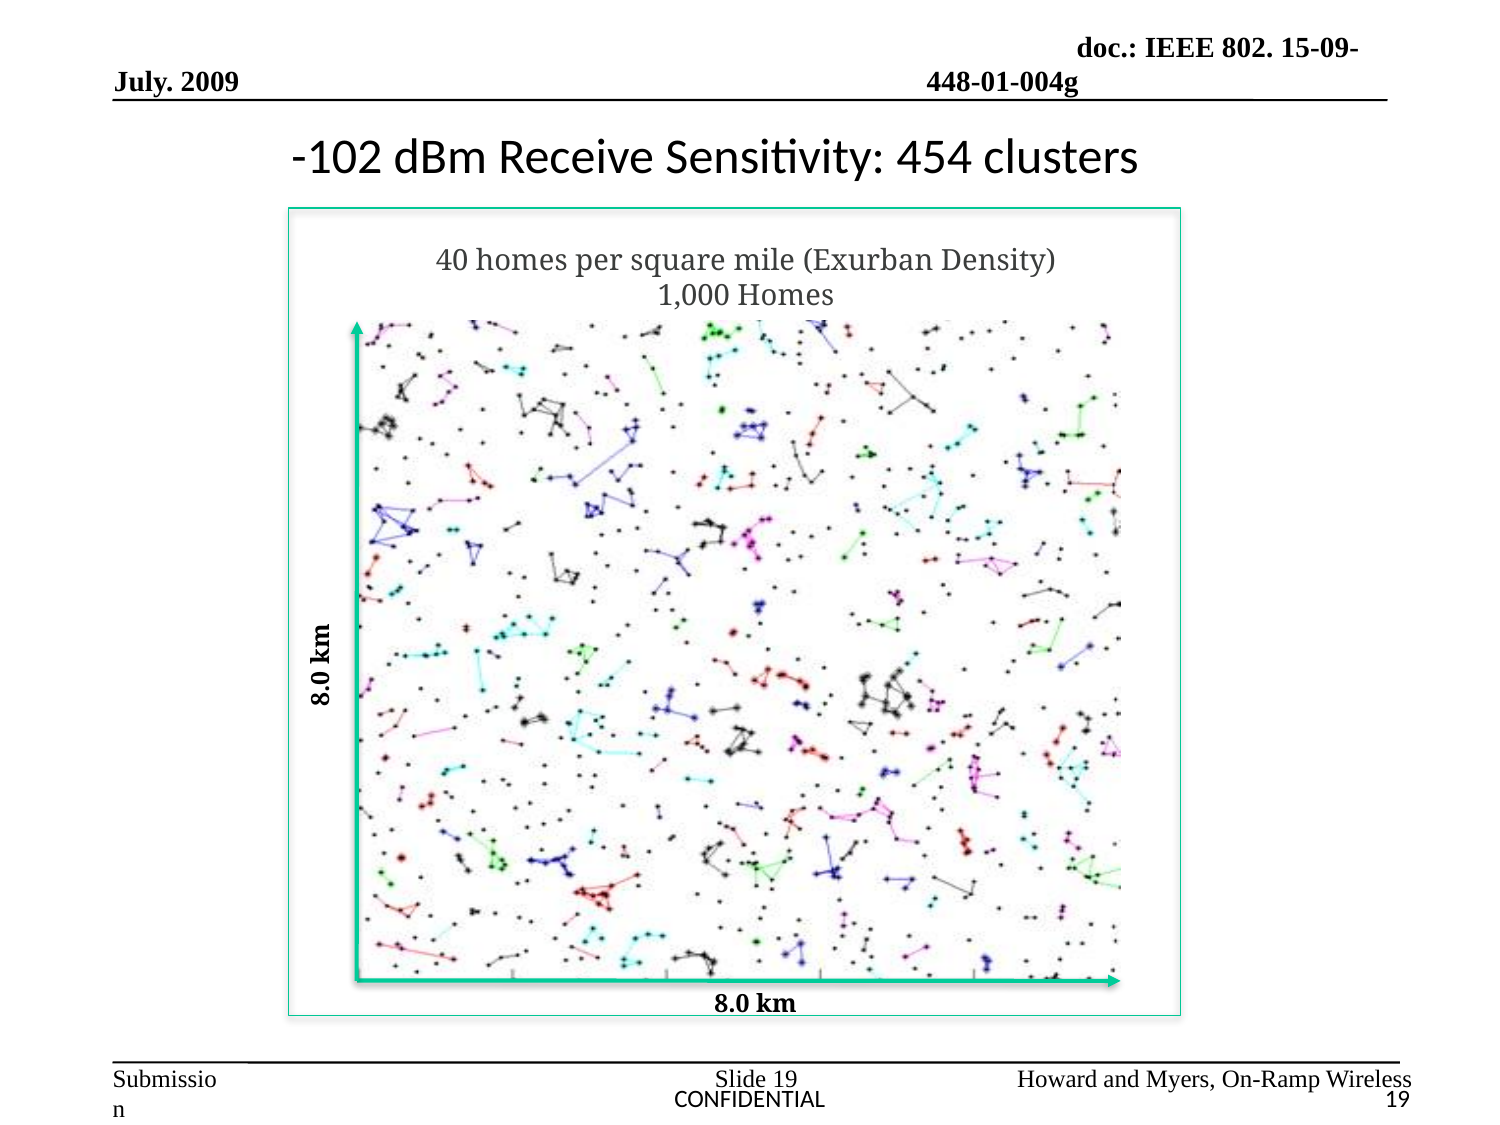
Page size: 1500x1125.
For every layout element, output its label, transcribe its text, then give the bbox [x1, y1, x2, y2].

title -102 dBm Receive Sensitivity: 454 clusters [77, 116, 1354, 190]
footer Howard and Myers, On-Ramp Wireless [899, 1061, 1413, 1093]
slide_number Slide 19 [712, 1061, 800, 1093]
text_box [296, 320, 1121, 1033]
text_box 19 [1074, 1074, 1425, 1103]
text_box CONFIDENTIAL [512, 1074, 988, 1103]
text_box [288, 207, 1181, 1016]
text_box 40 homes per square mile (Exurban Density) 1,000 Homes [402, 222, 1090, 291]
